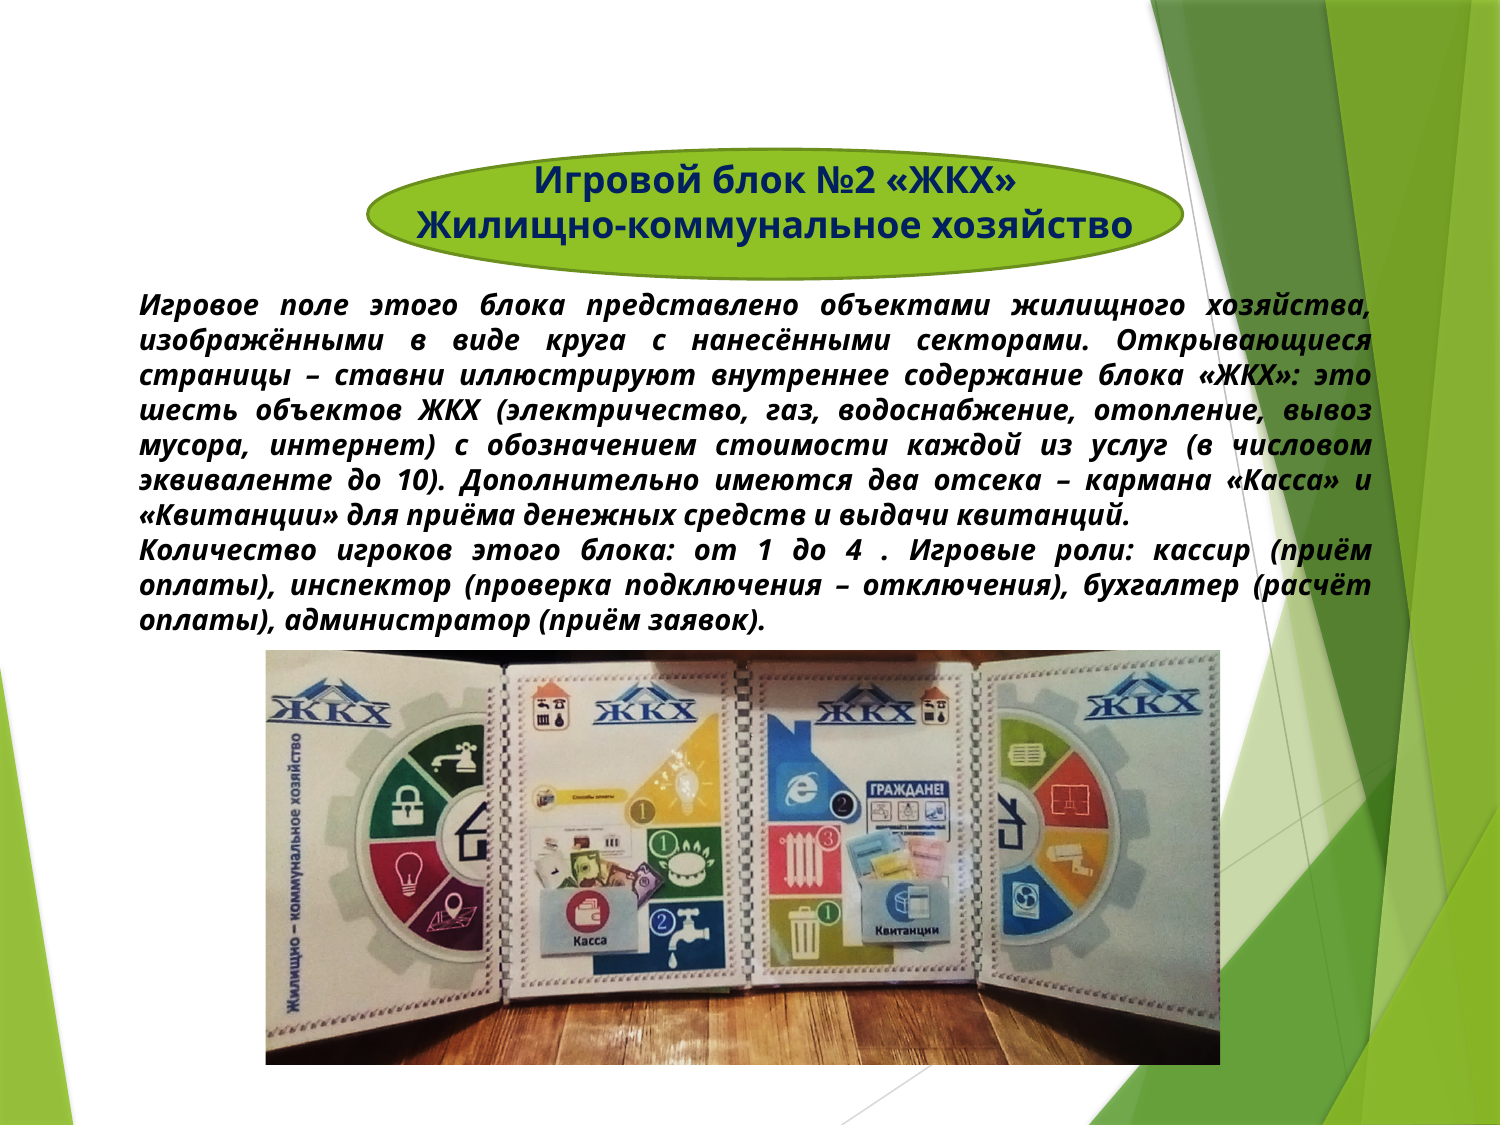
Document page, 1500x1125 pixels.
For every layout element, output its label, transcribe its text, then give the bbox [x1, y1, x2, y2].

picture [265, 650, 1221, 1065]
text_box [1149, 186, 1185, 242]
text_box [366, 186, 401, 242]
text_box [445, 254, 1105, 279]
text_box Игровое поле этого блока представлено объектами жилищного хозяйства, изображёнными в виде круга с нанесёнными секторами. Открывающиеся страницы – ставни иллюстрируют внутреннее содержание блока «ЖКХ»: это шесть объектов ЖКХ (электричество, газ, водоснабжение, отопление, вывоз мусора, интернет) с обозначением стоимости каждой из услуг (в числовом эквиваленте до 10). Дополнительно имеются два отсека – кармана «Касса» и «Квитанции» для приёма денежных средств и выдачи квитанций. Количество игроков этого блока: от 1 до 4 . Игровые роли: кассир (приём оплаты), инспектор (проверка подключения – отключения), бухгалтер (расчёт оплаты), администратор (приём заявок). [123, 279, 1388, 644]
text_box Игровой блок №2 «ЖКХ» Жилищно-коммунальное хозяйство [401, 149, 1149, 254]
